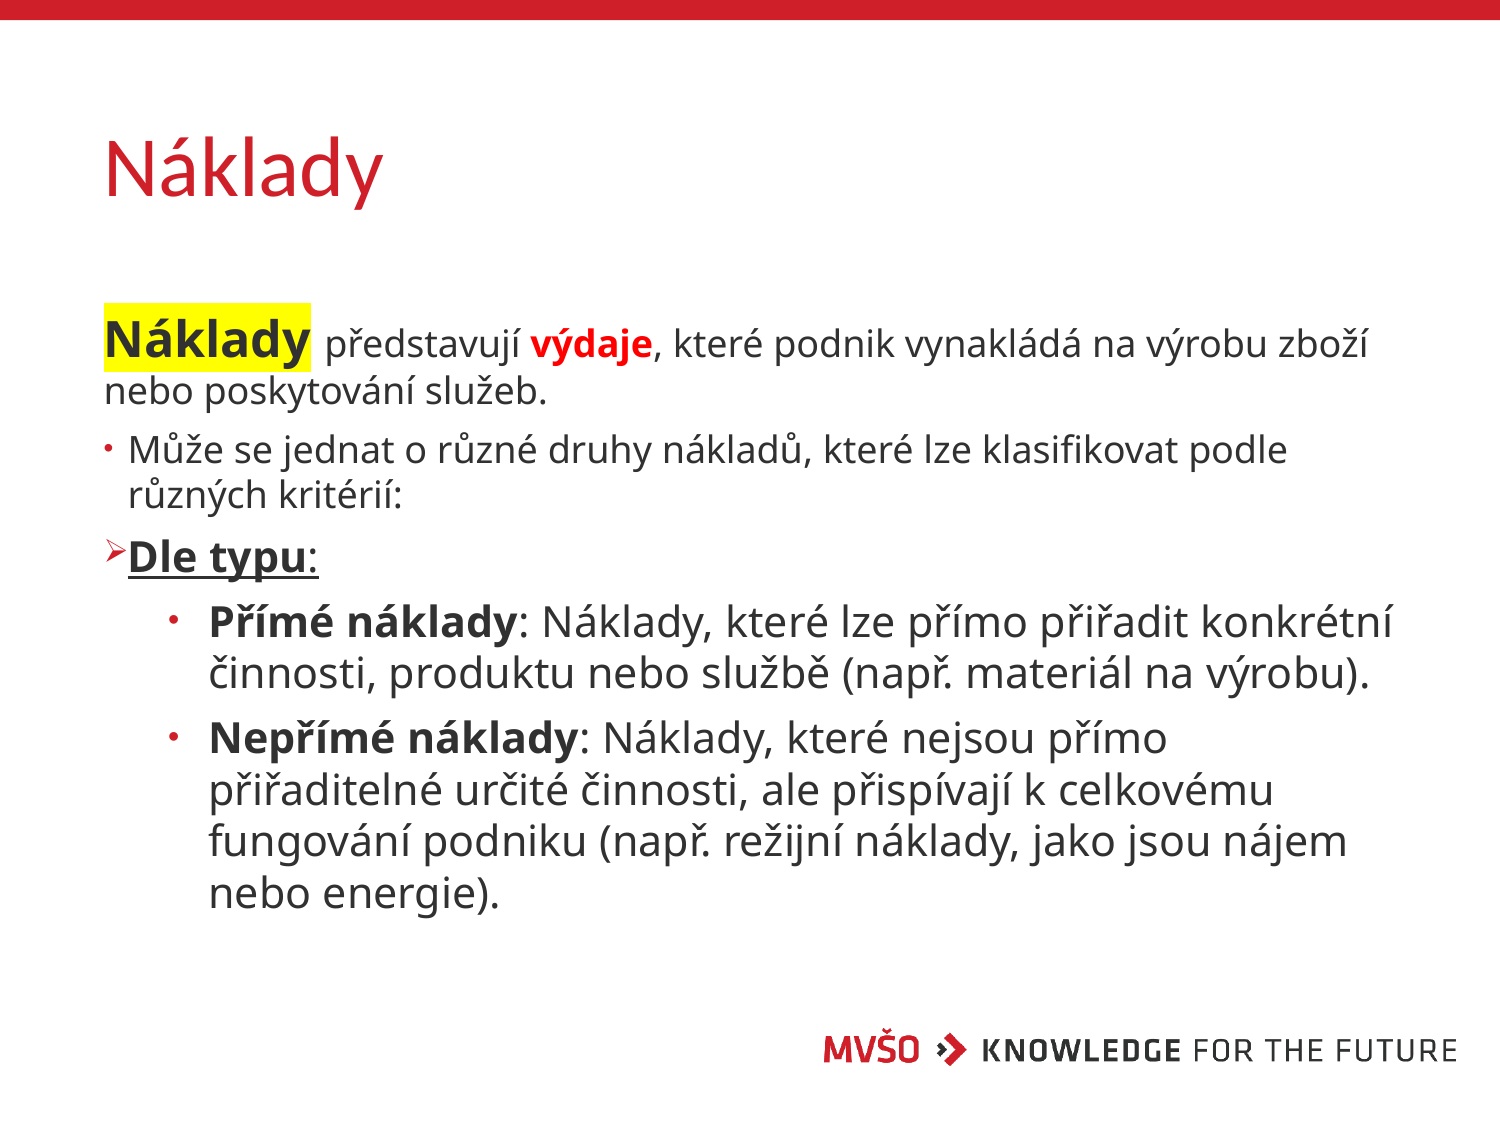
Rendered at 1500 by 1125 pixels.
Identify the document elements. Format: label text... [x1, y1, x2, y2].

picture [824, 1028, 1456, 1066]
title Náklady [88, 59, 1412, 278]
list Náklady představují výdaje, které podnik vynakládá na výrobu zboží nebo poskytování služeb. Může se jednat o různé druhy nákladů, které lze klasifikovat podle různých kritérií: Dle typu: Přímé náklady: Náklady, které lze přímo přiřadit konkrétní činnosti, produktu nebo službě (např. materiál na výrobu). Nepřímé náklady: Náklady, které nejsou přímo přiřaditelné určité činnosti, ale přispívají k celkovému fungování podniku (např. režijní náklady, jako jsou nájem nebo energie). [88, 299, 1412, 969]
